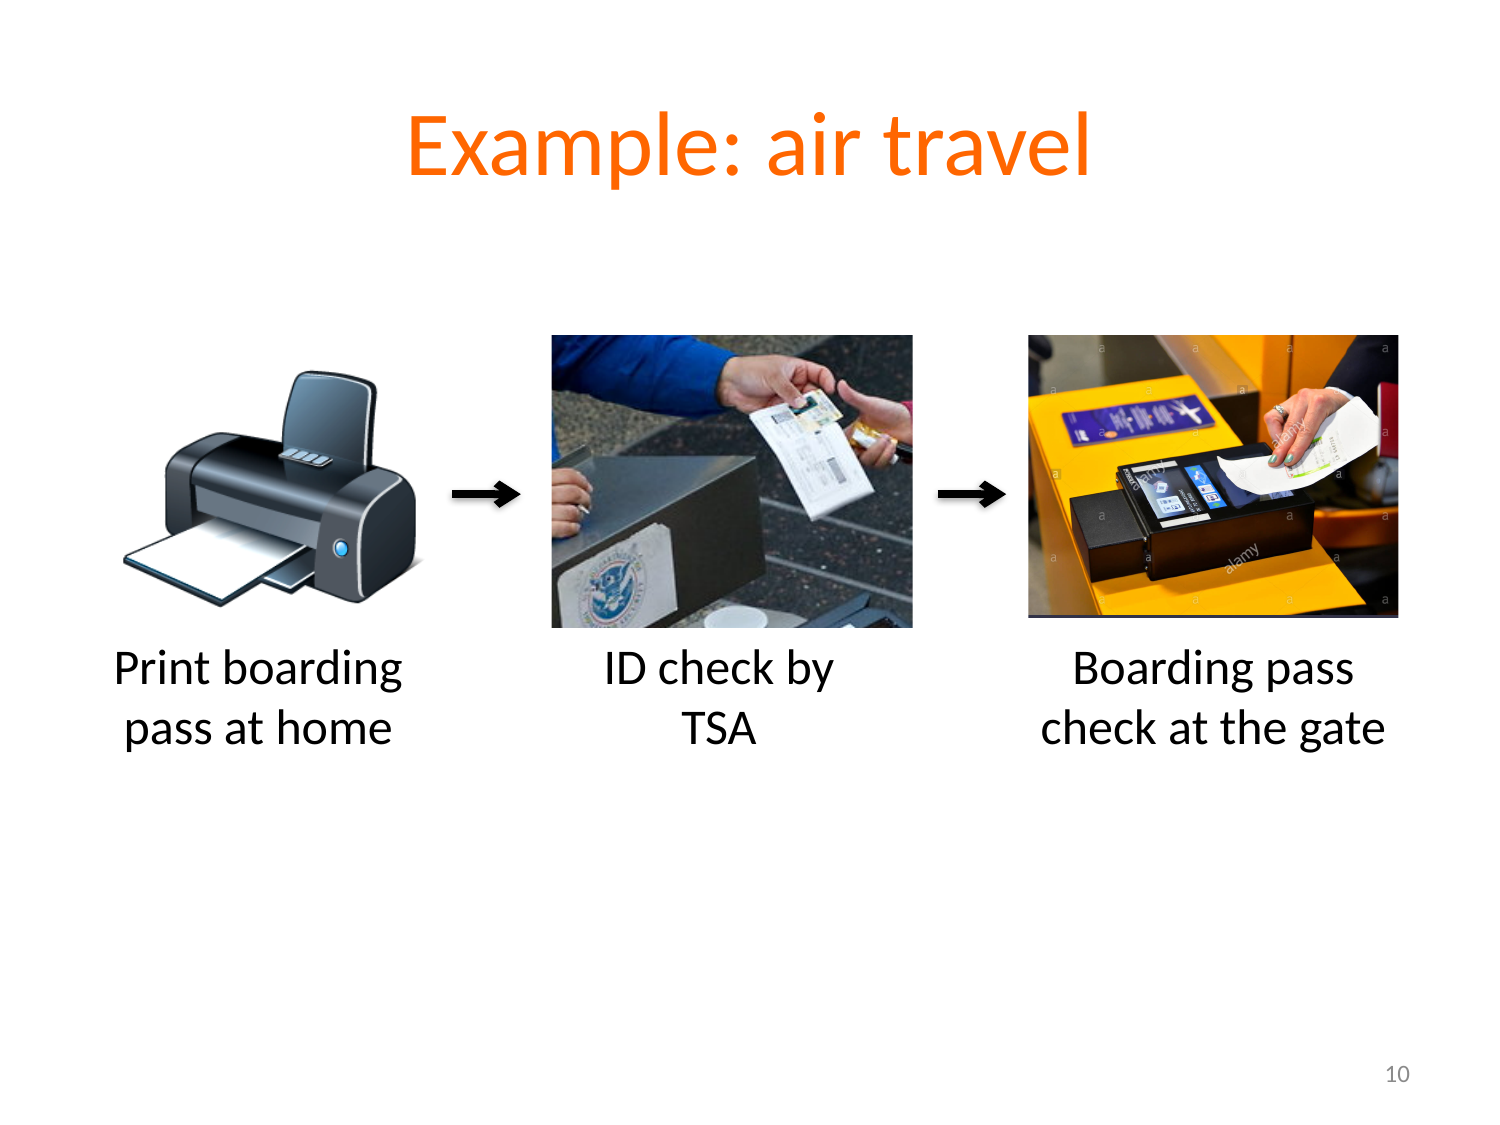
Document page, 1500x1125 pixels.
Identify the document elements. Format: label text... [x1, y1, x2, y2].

title Example: air travel [75, 45, 1425, 233]
picture [0, 335, 913, 643]
text_box Boarding pass check at the gate [1021, 627, 1406, 762]
text_box Print boarding pass at home [90, 652, 426, 762]
slide_number 10 [1074, 1042, 1425, 1103]
text_box ID check by TSA [551, 637, 887, 762]
picture [1027, 335, 1399, 618]
